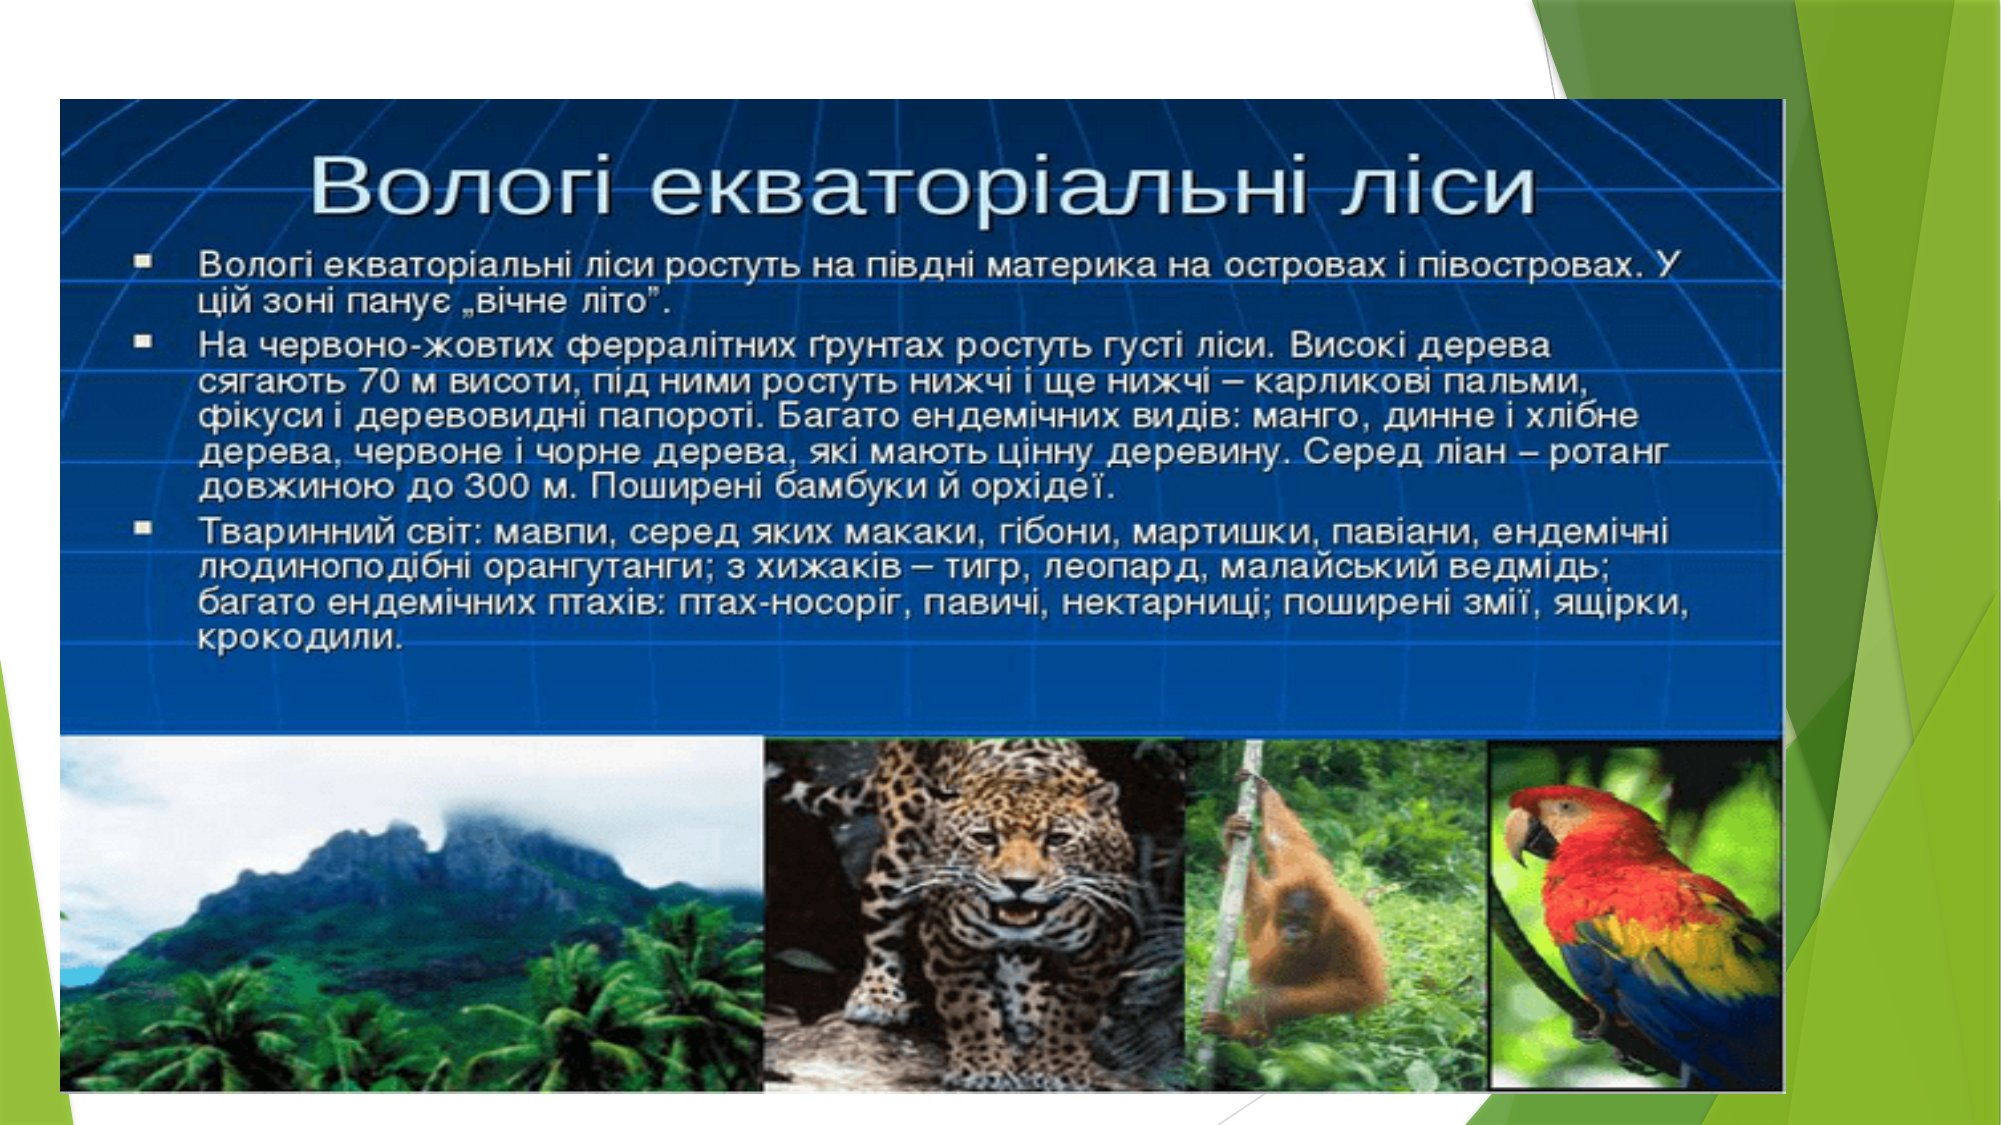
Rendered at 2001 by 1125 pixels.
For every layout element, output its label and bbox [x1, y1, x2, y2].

list [59, 99, 1787, 1095]
